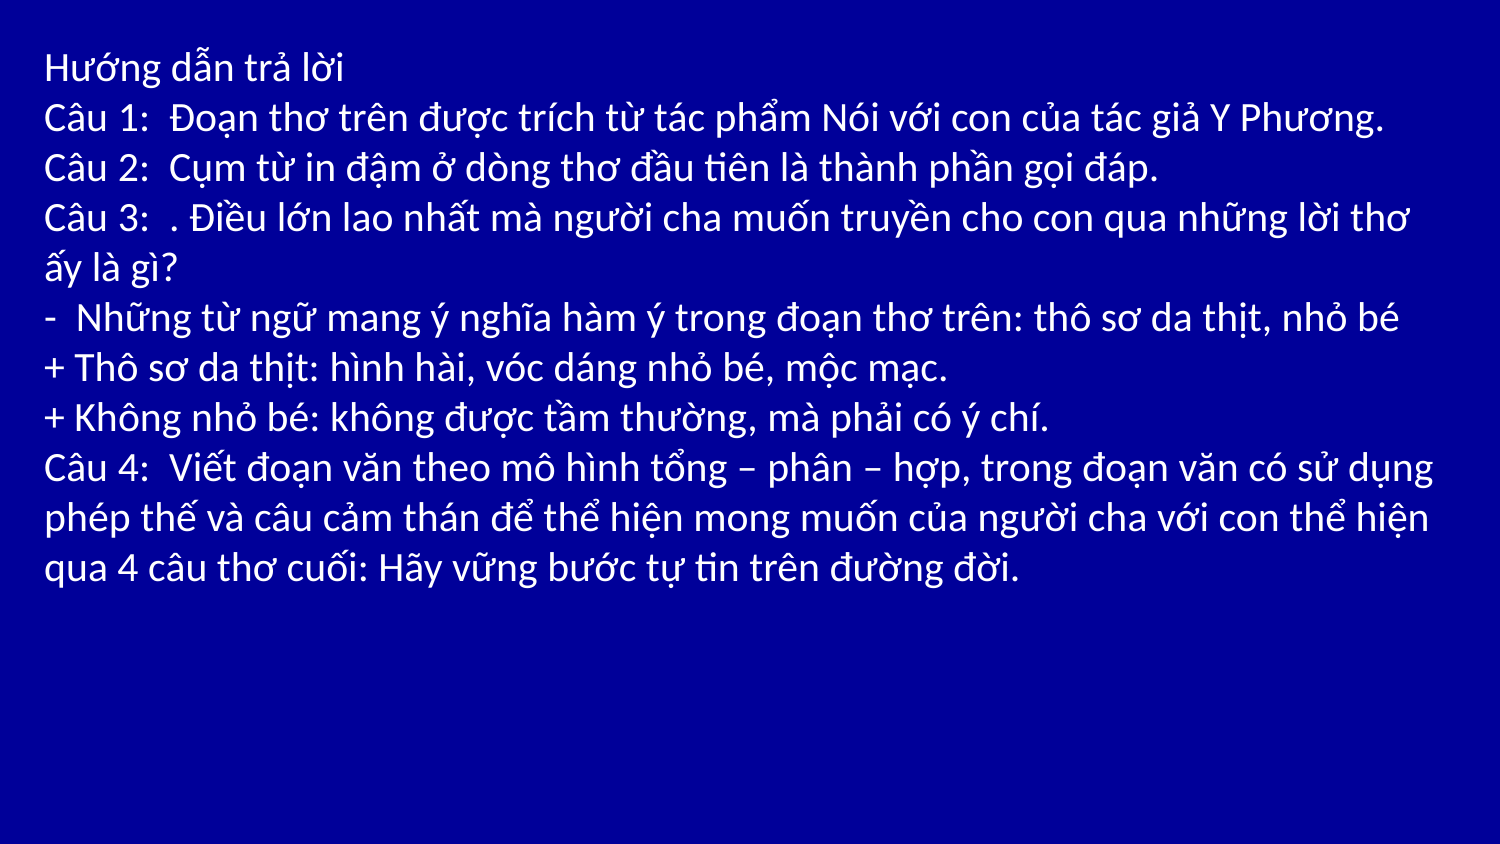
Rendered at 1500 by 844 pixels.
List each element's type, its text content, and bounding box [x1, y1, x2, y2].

text_box Hướng dẫn trả lời Câu 1: Đoạn thơ trên được trích từ tác phẩm Nói với con của tác giả Y Phương. Câu 2: Cụm từ in đậm ở dòng thơ đầu tiên là thành phần gọi đáp. Câu 3: . Điều lớn lao nhất mà người cha muốn truyền cho con qua những lời thơ ấy là gì? - Những từ ngữ mang ý nghĩa hàm ý trong đoạn thơ trên: thô sơ da thịt, nhỏ bé + Thô sơ da thịt: hình hài, vóc dáng nhỏ bé, mộc mạc. + Không nhỏ bé: không được tầm thường, mà phải có ý chí. Câu 4: Viết đoạn văn theo mô hình tổng – phân – hợp, trong đoạn văn có sử dụng phép thế và câu cảm thán để thể hiện mong muốn của người cha với con thể hiện qua 4 câu thơ cuối: Hãy vững bước tự tin trên đường đời. [29, 32, 1459, 597]
